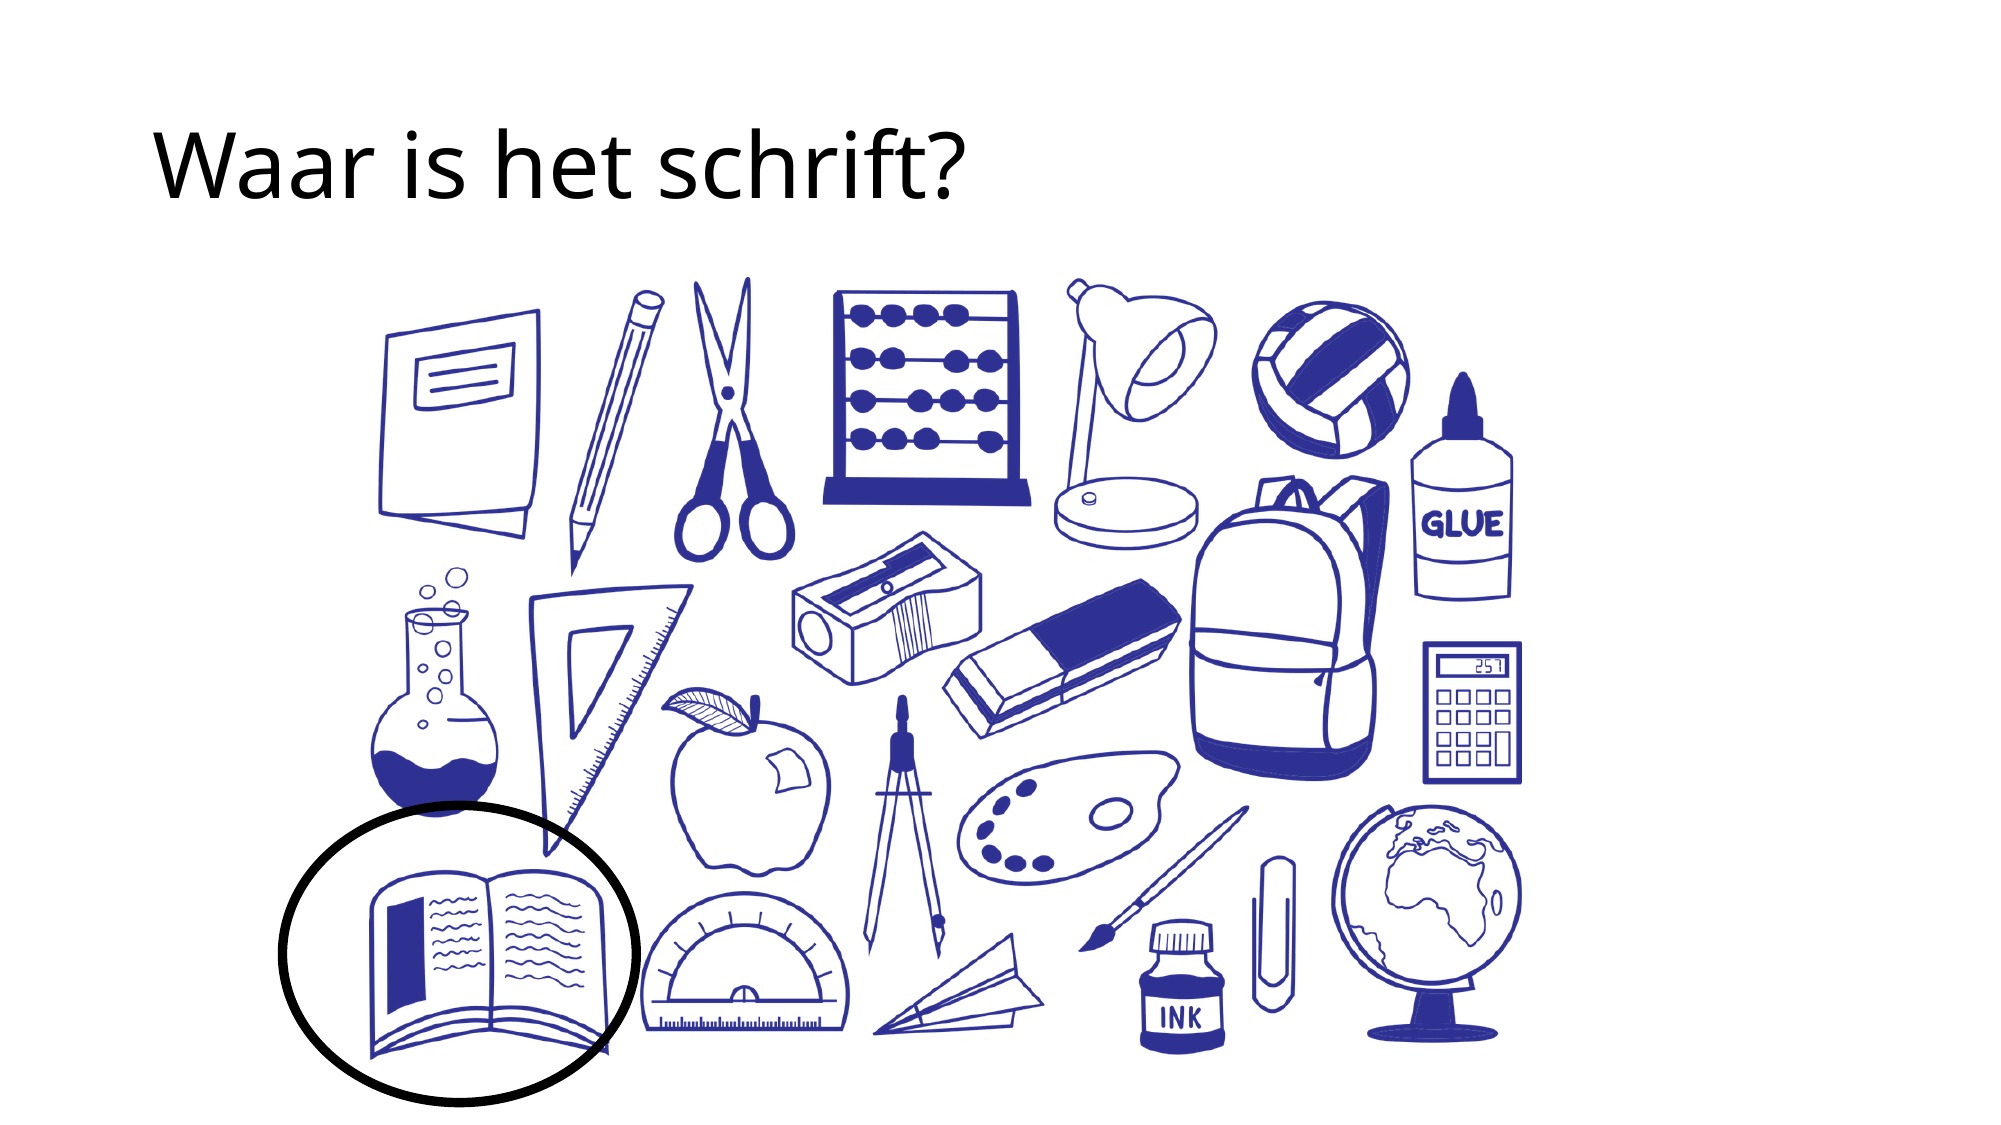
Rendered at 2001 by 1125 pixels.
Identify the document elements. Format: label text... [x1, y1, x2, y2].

picture [369, 277, 1522, 1060]
title Waar is het schrift? [137, 59, 1863, 278]
text_box [281, 825, 586, 1104]
